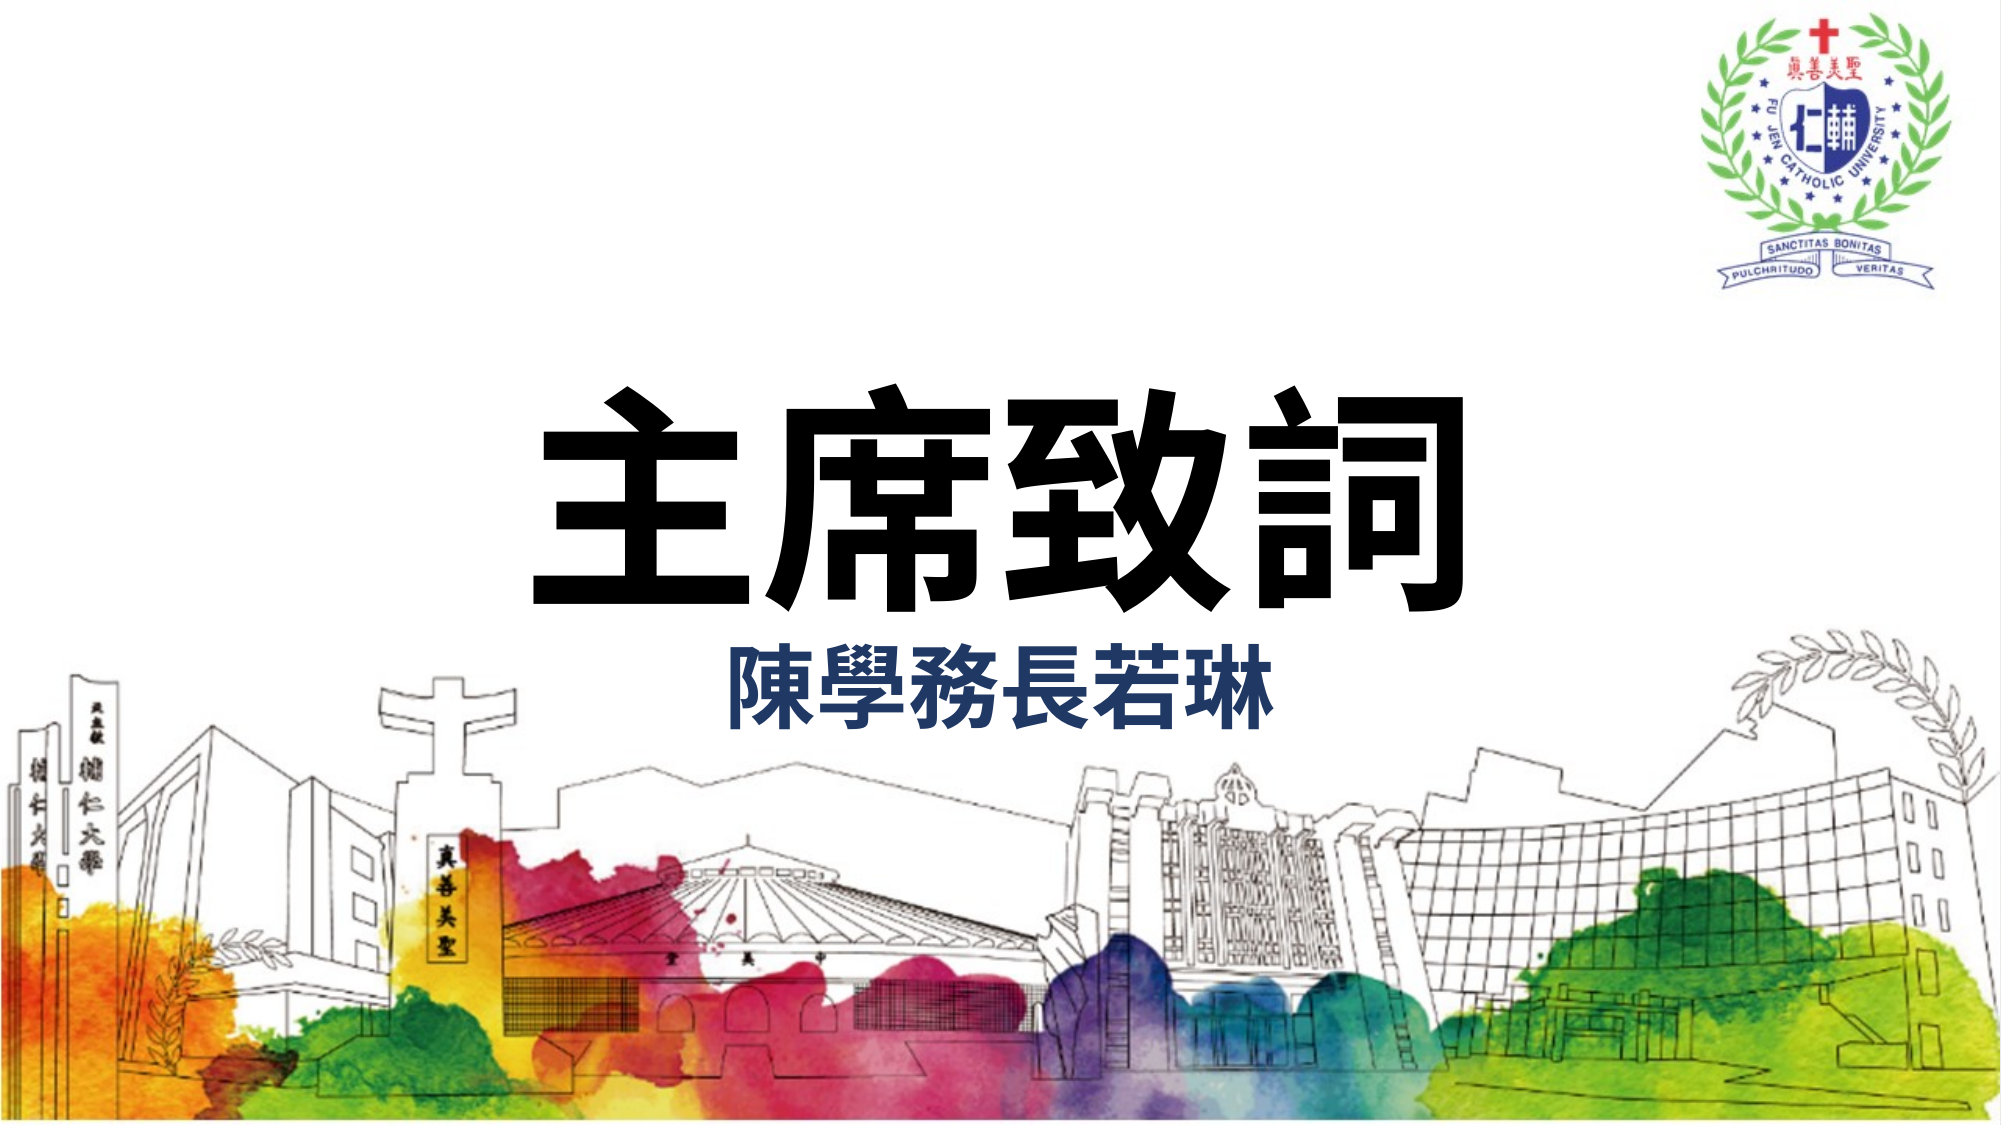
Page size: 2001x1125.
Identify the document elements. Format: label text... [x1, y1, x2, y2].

picture [0, 0, 2001, 1125]
title 主席致詞 陳學務長若琳 [137, 453, 1863, 672]
